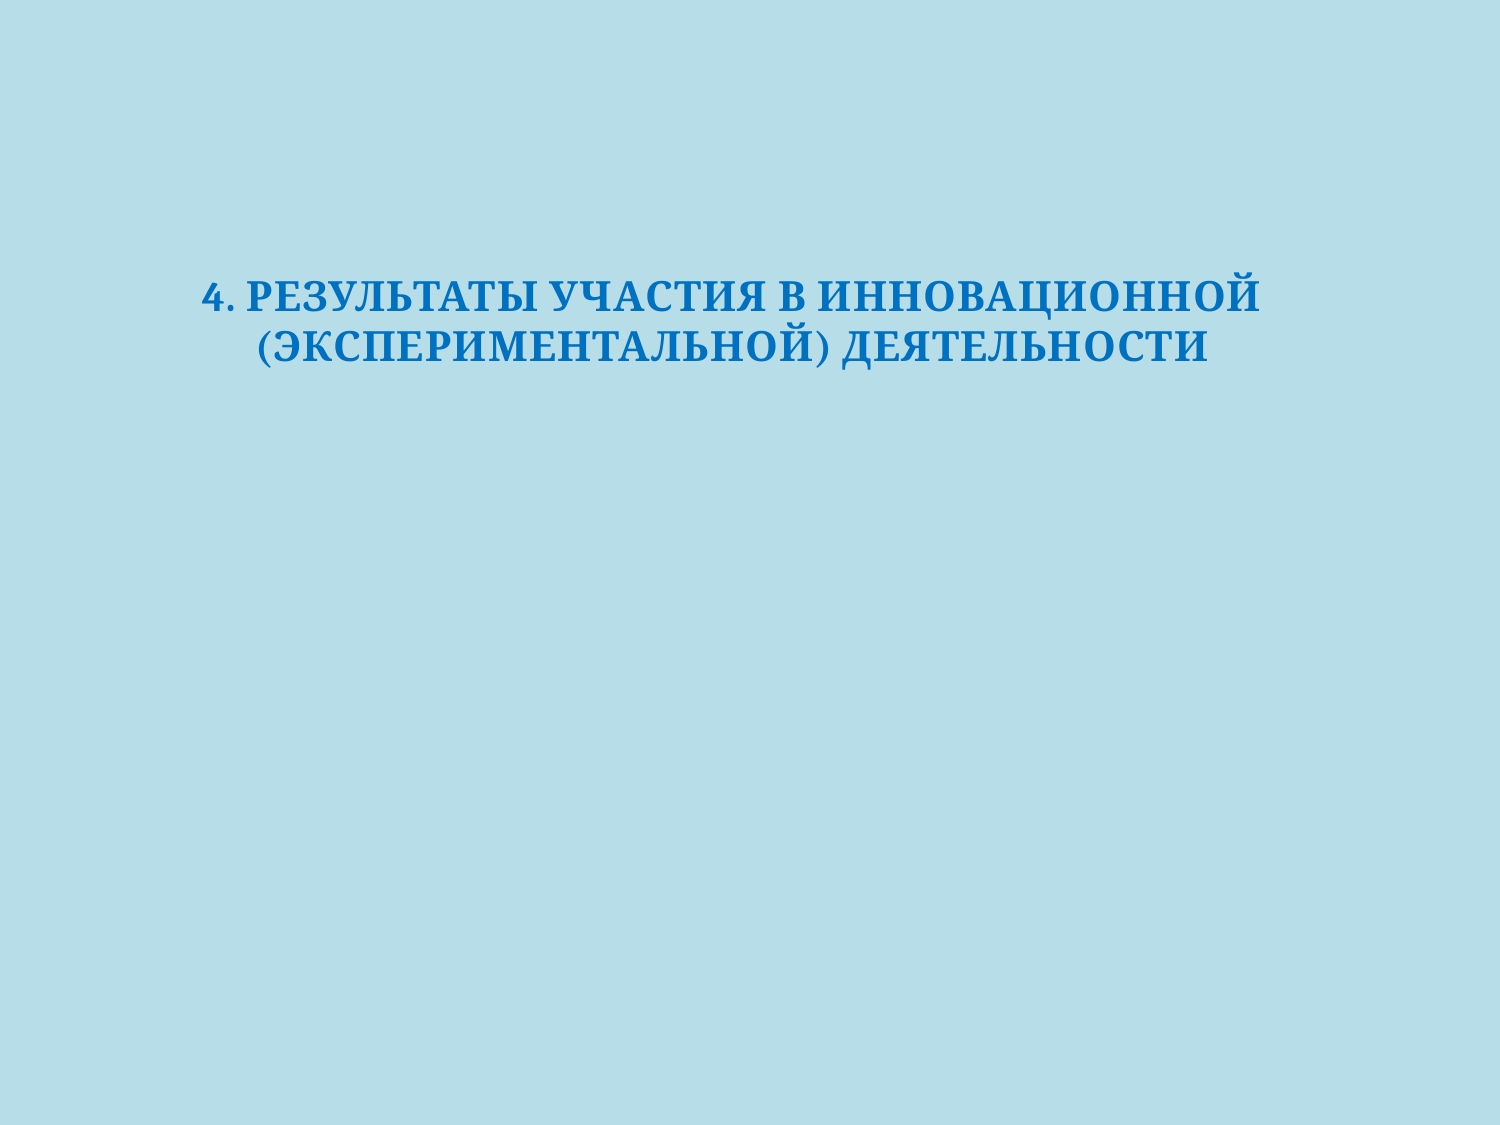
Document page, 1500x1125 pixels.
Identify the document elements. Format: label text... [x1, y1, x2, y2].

list 4. РЕЗУЛЬТАТЫ УЧАСТИЯ В ИННОВАЦИОННОЙ (ЭКСПЕРИМЕНТАЛЬНОЙ) ДЕЯТЕЛЬНОСТИ [183, 262, 1282, 433]
